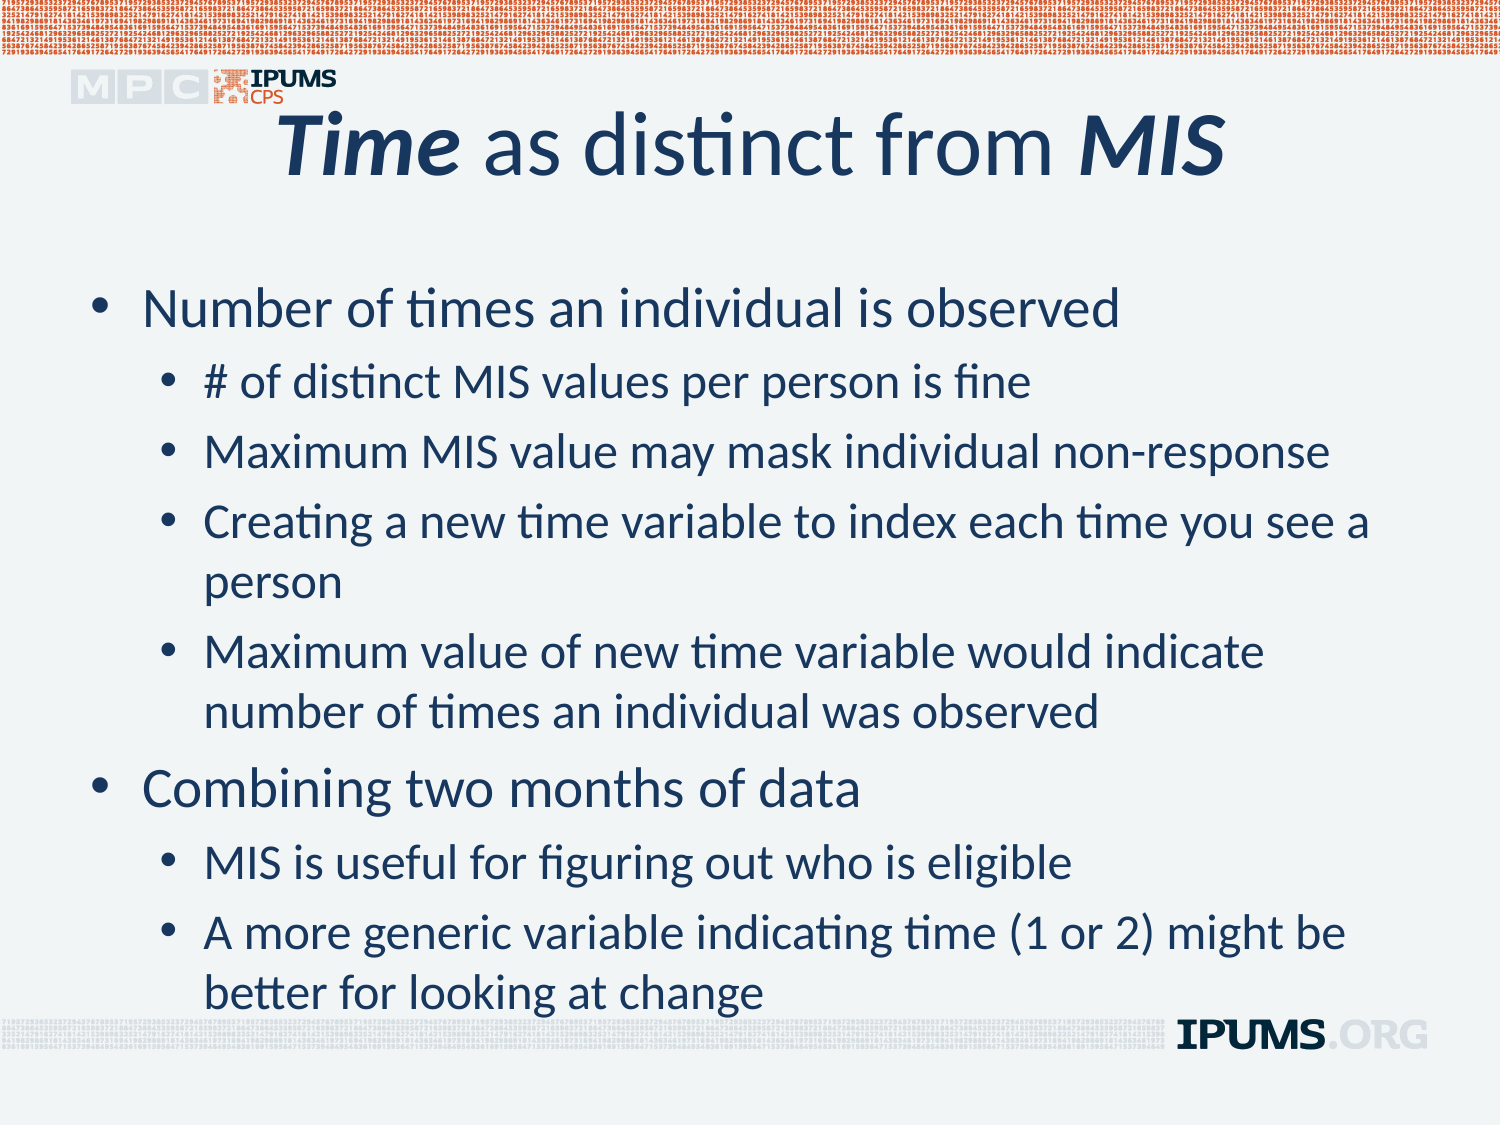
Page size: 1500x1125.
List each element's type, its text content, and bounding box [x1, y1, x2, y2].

list Number of times an individual is observed # of distinct MIS values per person is fine Maximum MIS value may mask individual non-response Creating a new time variable to index each time you see a person Maximum value of new time variable would indicate number of times an individual was observed Combining two months of data MIS is useful for figuring out who is eligible A more generic variable indicating time (1 or 2) might be better for looking at change [75, 262, 1425, 1043]
title Time as distinct from MIS [75, 45, 1425, 233]
picture [0, 0, 1500, 1125]
